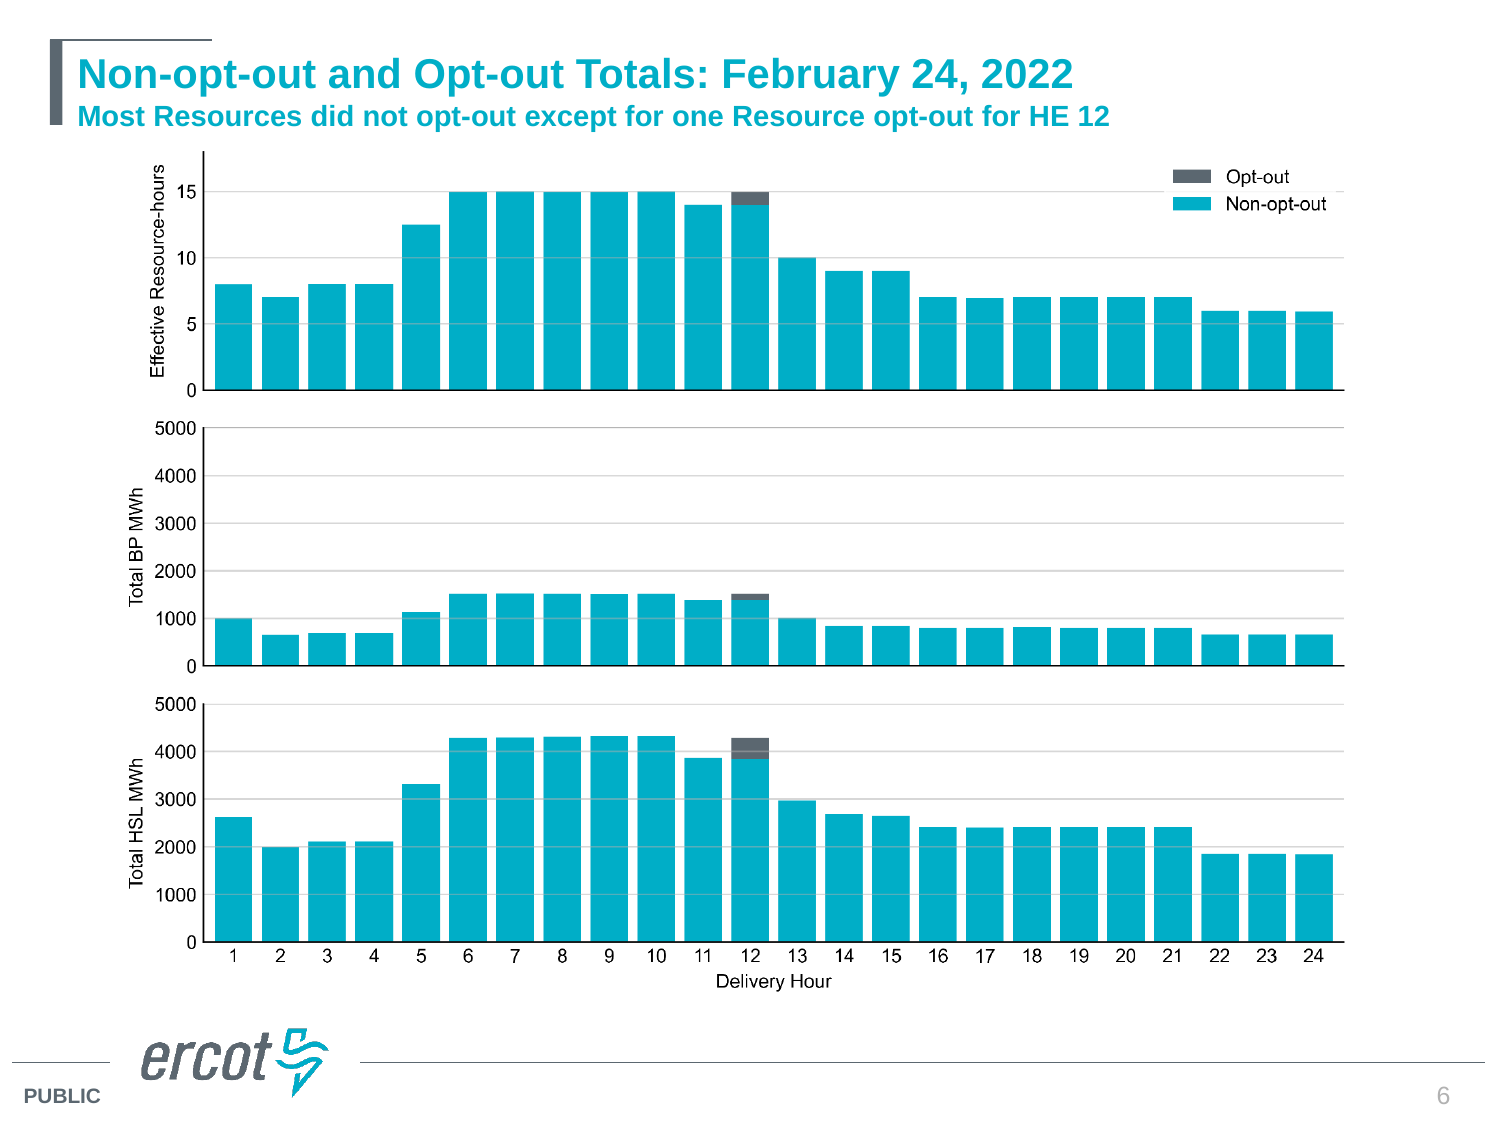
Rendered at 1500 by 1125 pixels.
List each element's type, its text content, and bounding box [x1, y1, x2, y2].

picture [107, 131, 1365, 1011]
slide_number 6 [1400, 1076, 1488, 1113]
picture [137, 1024, 332, 1100]
title Non-opt-out and Opt-out Totals: February 24, 2022 Most Resources did not opt-out except for one Resource opt-out for HE 12 [62, 39, 1450, 125]
